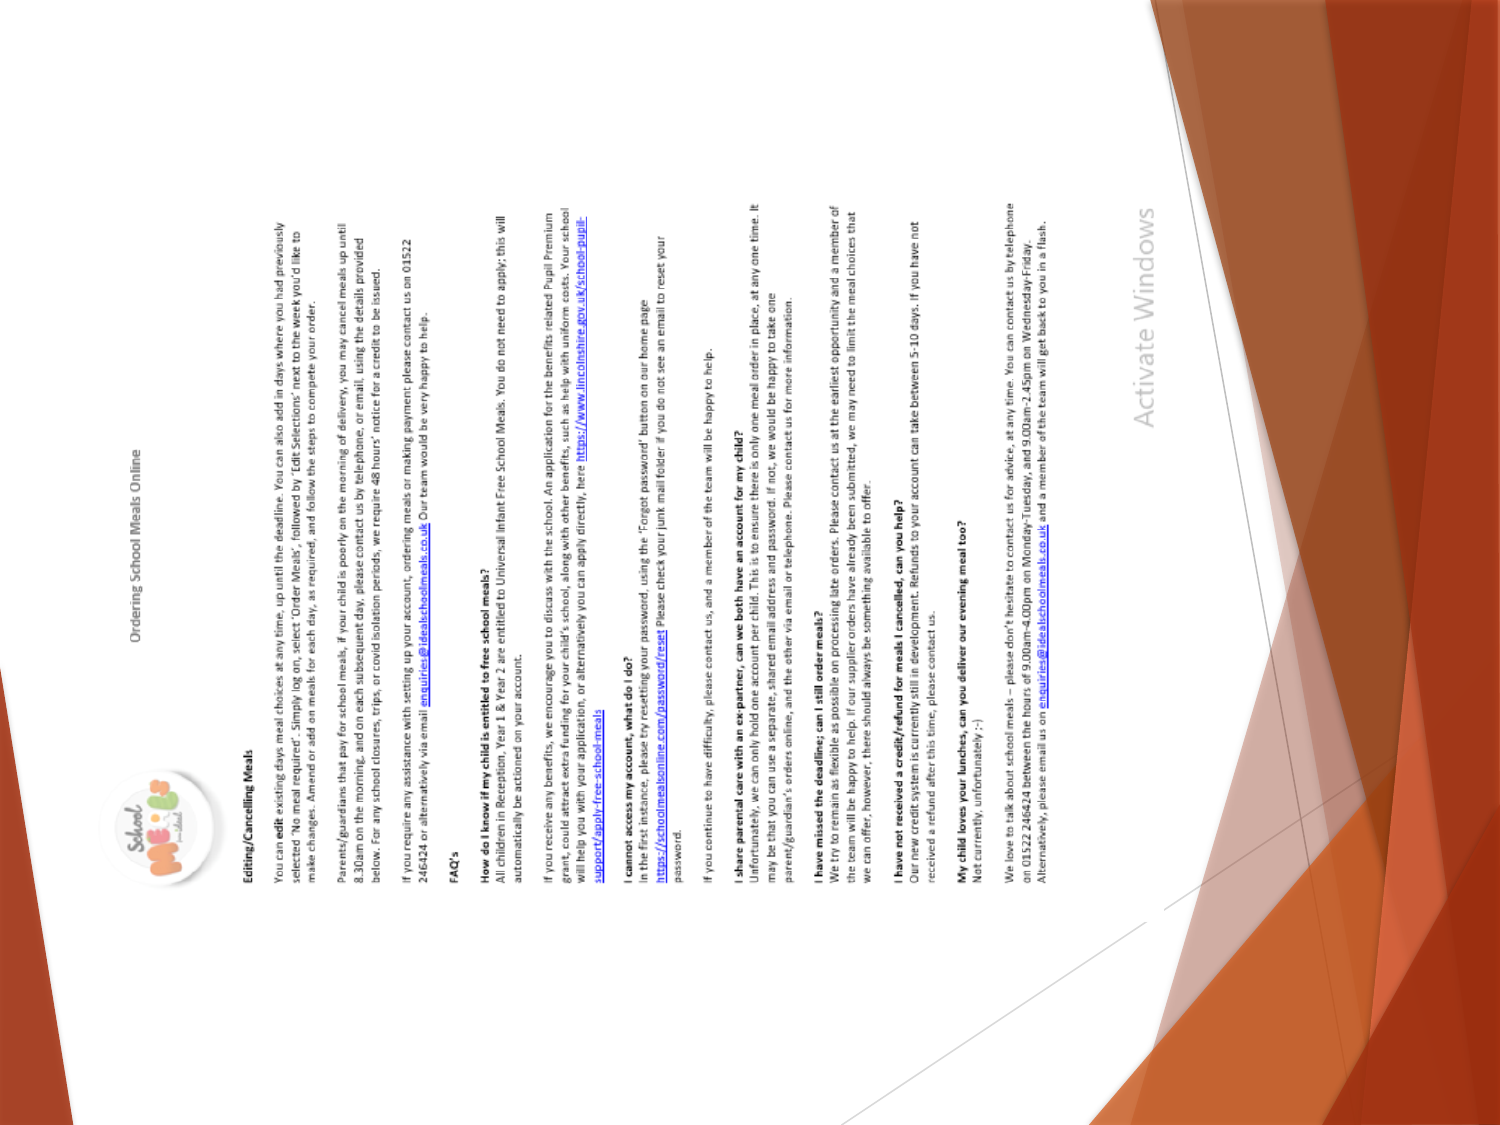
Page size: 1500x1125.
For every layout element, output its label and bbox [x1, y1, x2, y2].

picture [82, 0, 1163, 1083]
